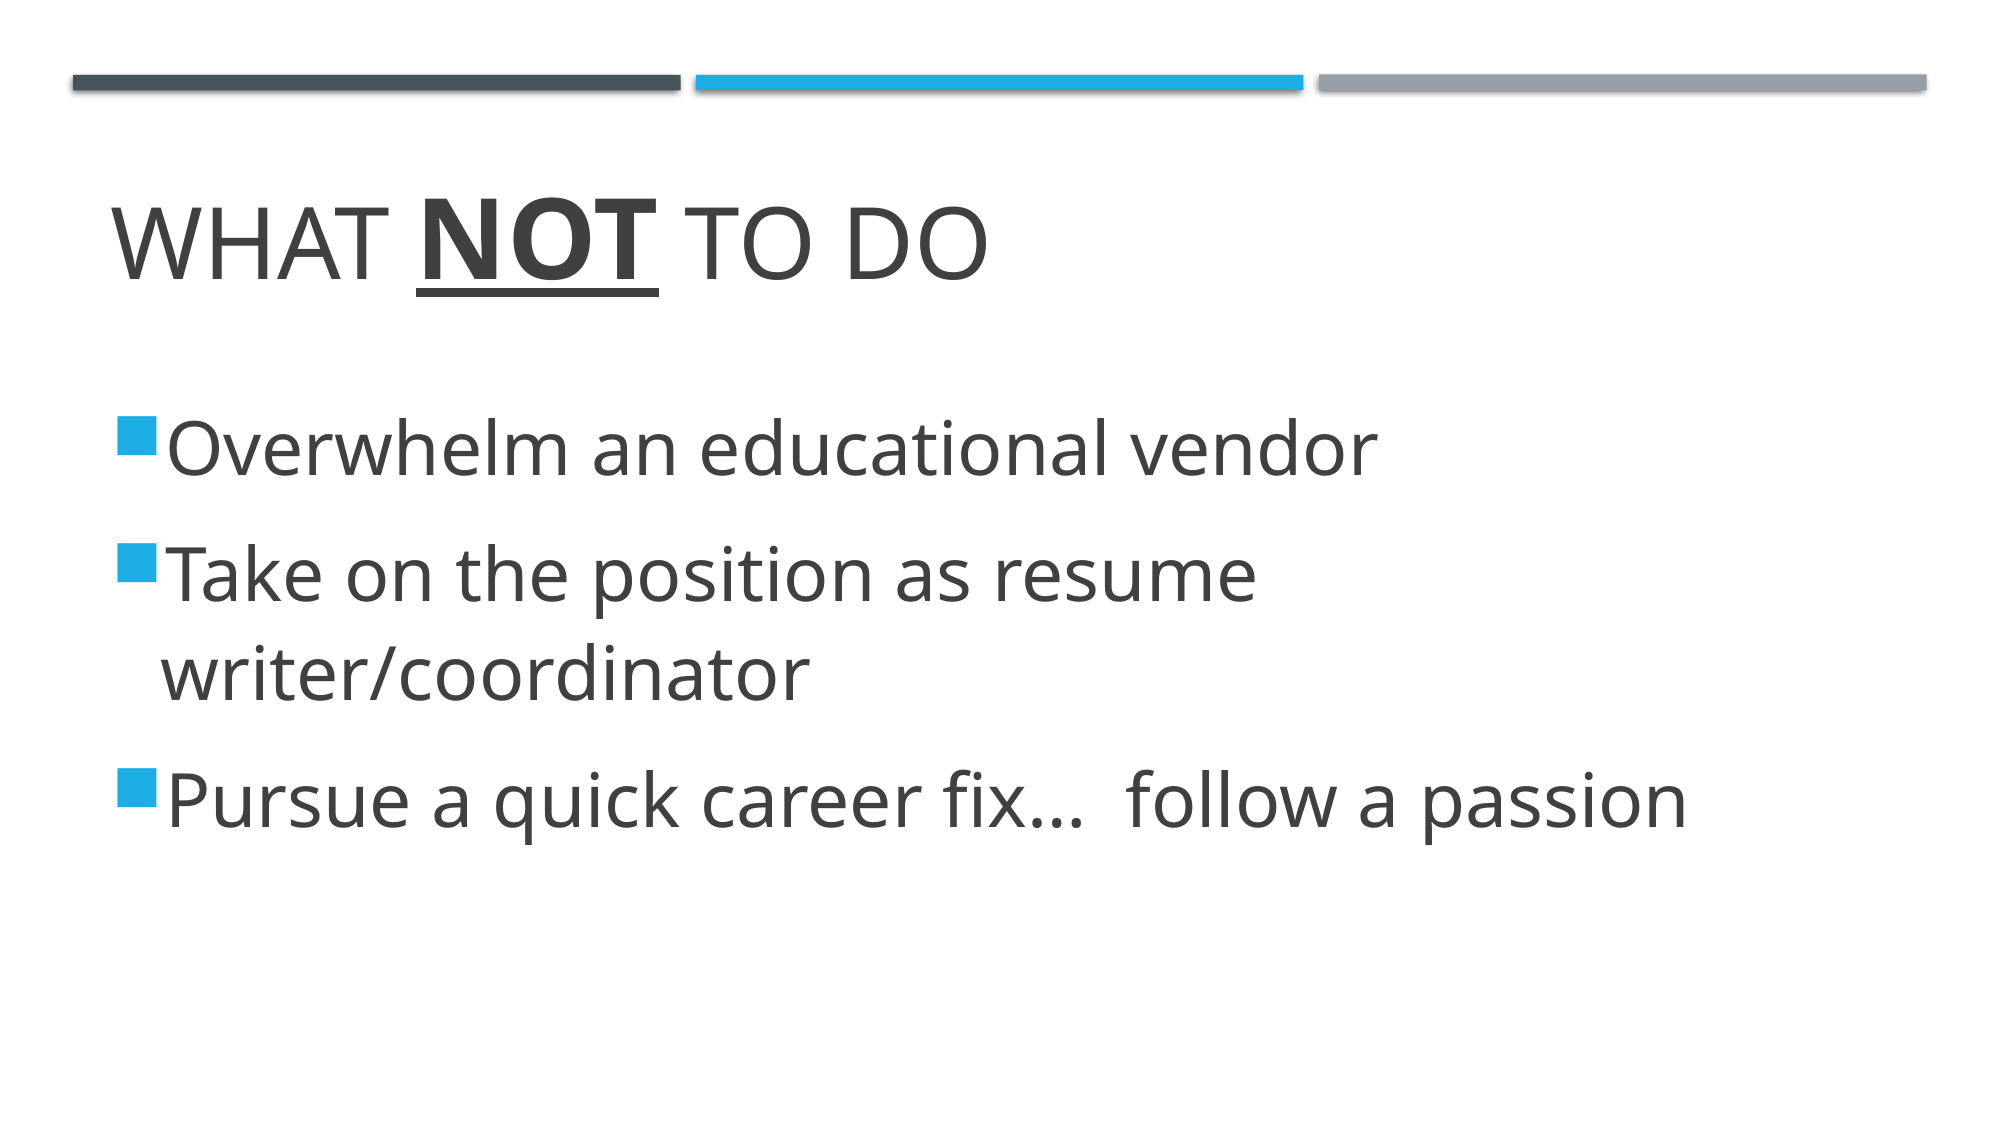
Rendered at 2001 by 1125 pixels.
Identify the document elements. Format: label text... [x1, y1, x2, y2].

list Overwhelm an educational vendor Take on the position as resume writer/coordinator Pursue a quick career fix… follow a passion [95, 383, 1905, 981]
title What NOT to do [95, 115, 1905, 311]
